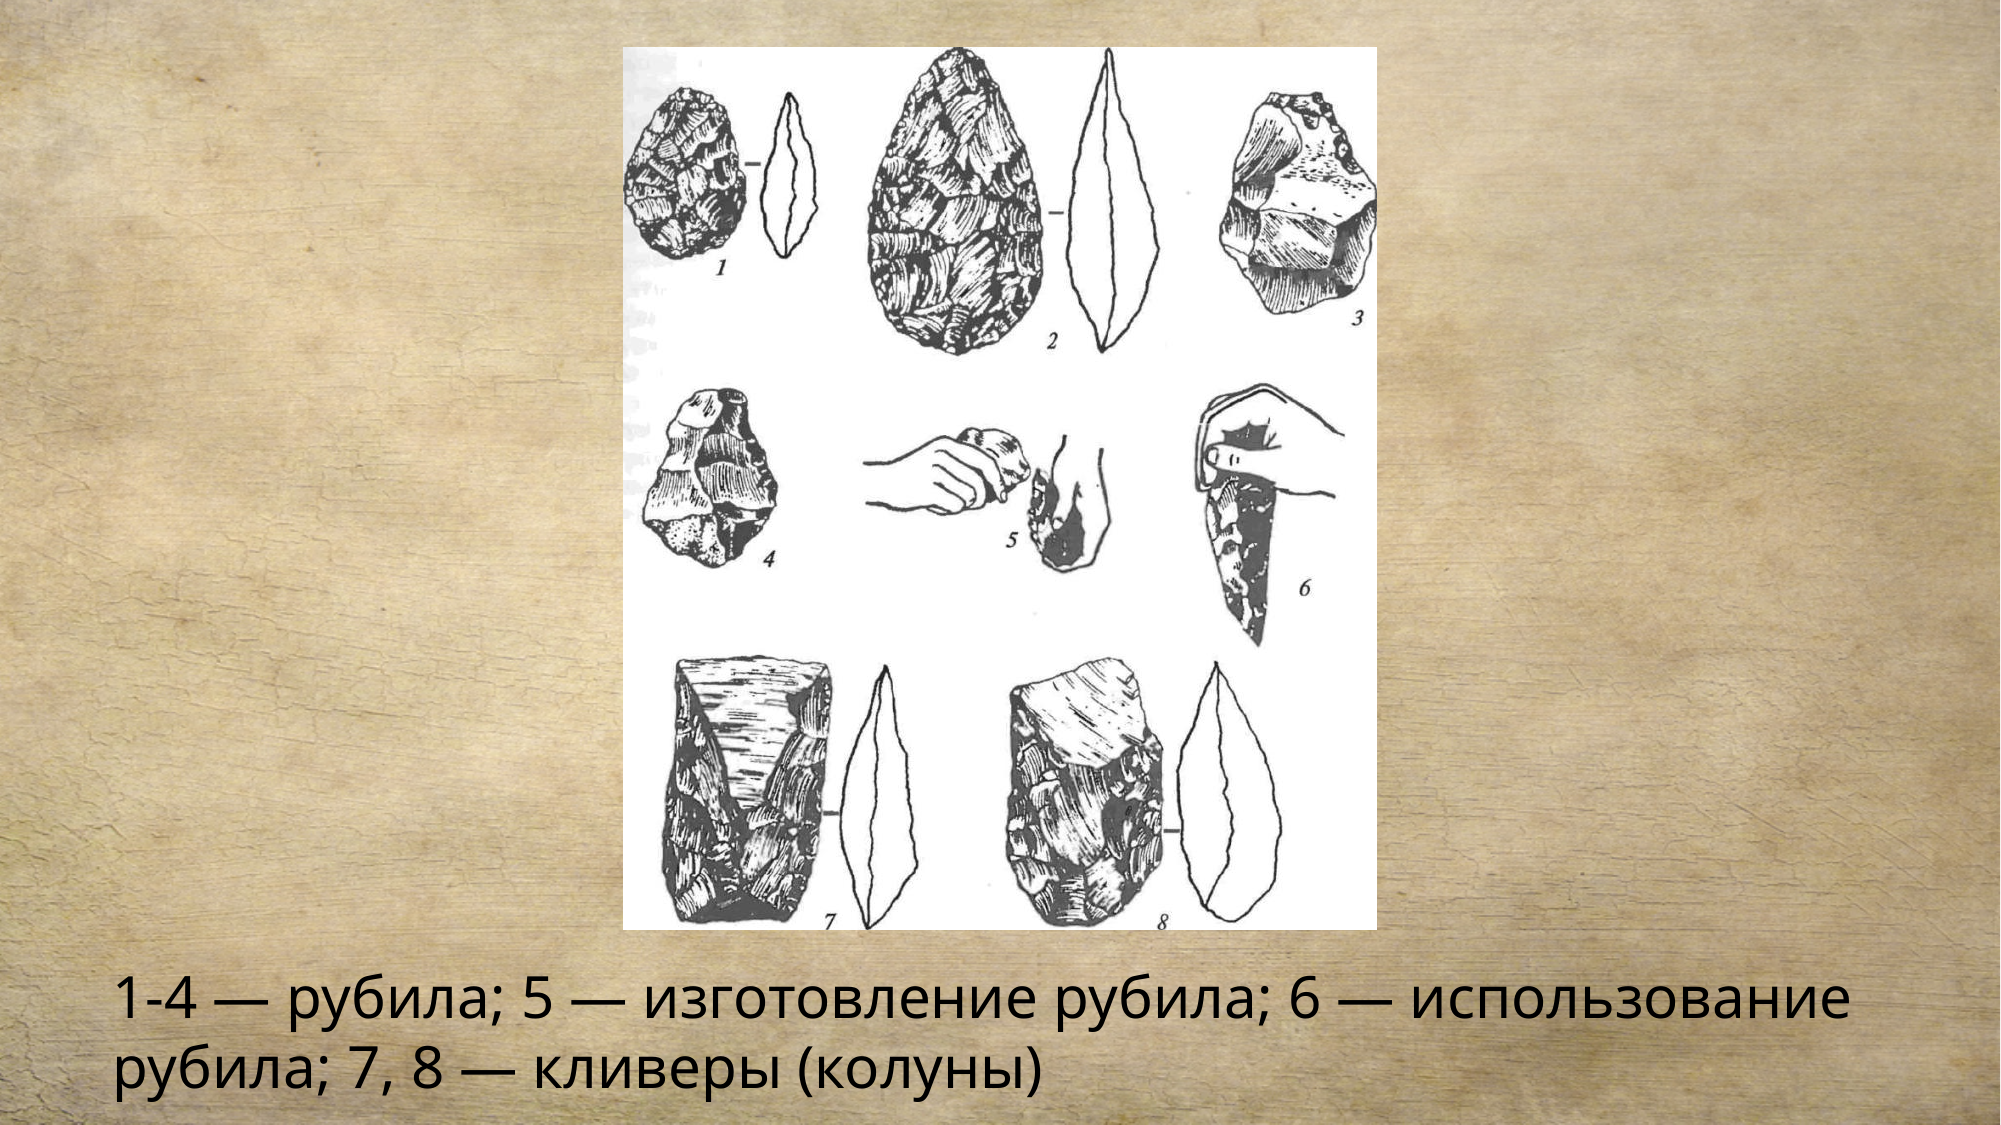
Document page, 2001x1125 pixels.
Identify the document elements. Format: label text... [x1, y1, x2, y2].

picture [0, 0, 2001, 1125]
text_box 1-4 — рубила; 5 — изготовление рубила; 6 — использование рубила; 7, 8 — кливеры (колуны) [97, 952, 1903, 1108]
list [623, 47, 1377, 930]
